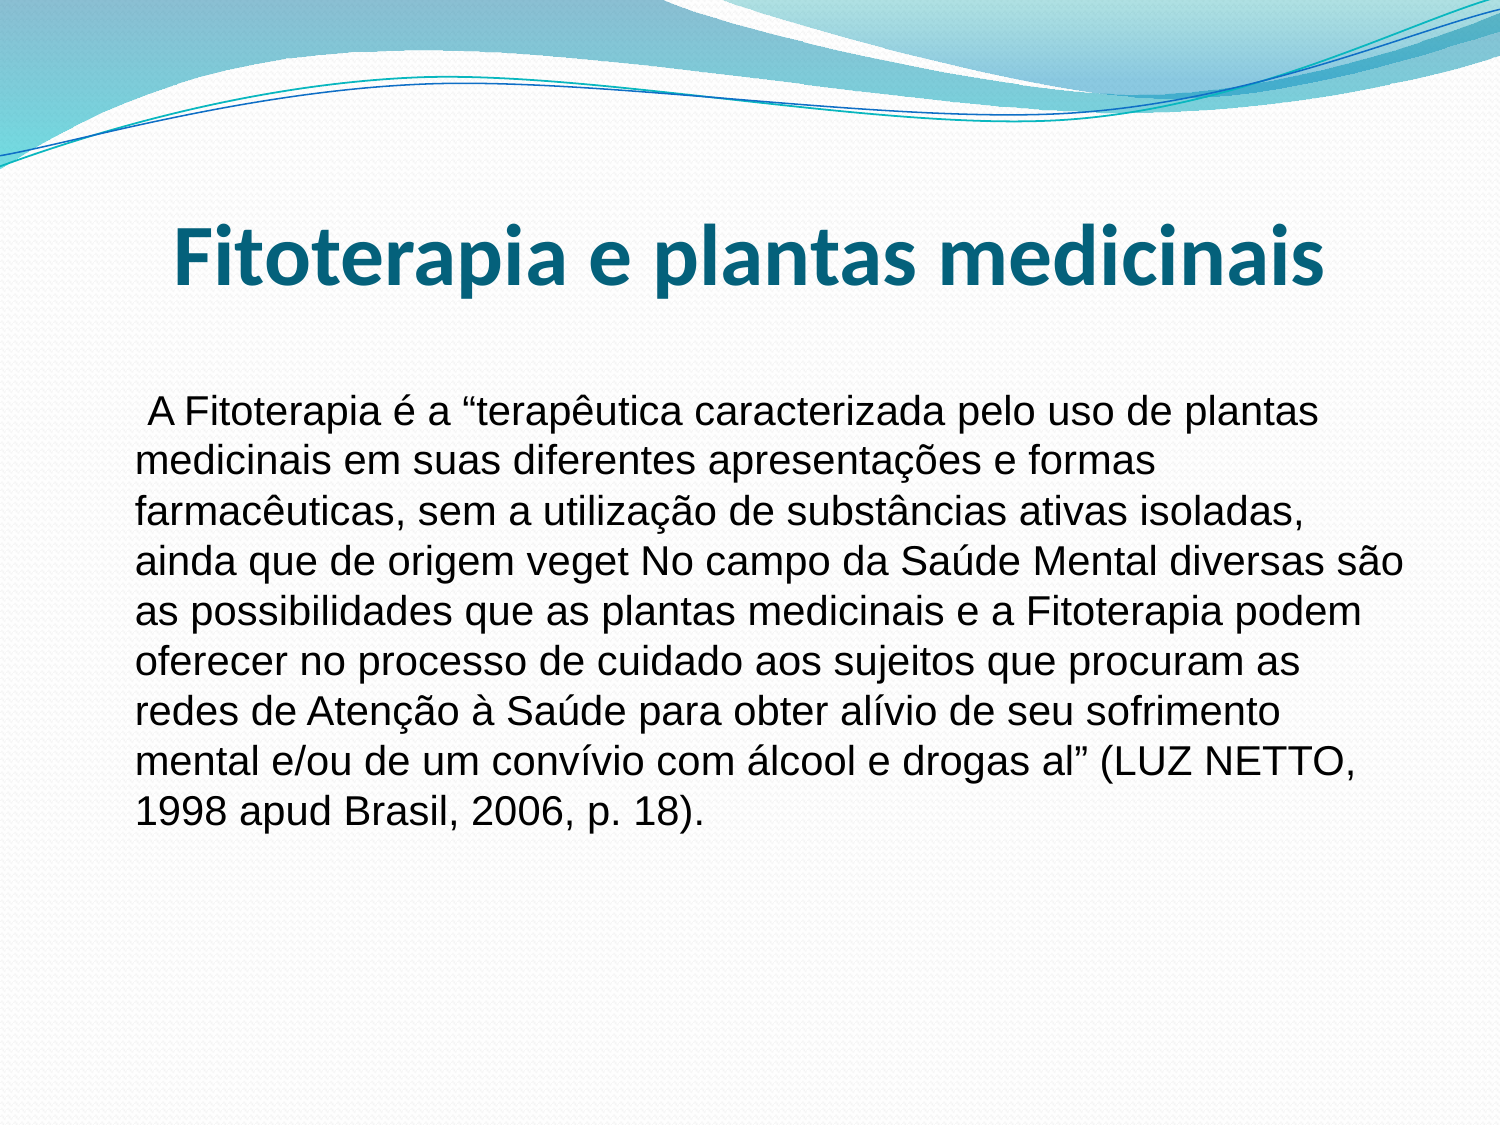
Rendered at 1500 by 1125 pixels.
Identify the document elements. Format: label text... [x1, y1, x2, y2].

list A Fitoterapia é a “terapêutica caracterizada pelo uso de plantas medicinais em suas diferentes apresentações e formas farmacêuticas, sem a utilização de substâncias ativas isoladas, ainda que de origem veget No campo da Saúde Mental diversas são as possibilidades que as plantas medicinais e a Fitoterapia podem oferecer no processo de cuidado aos sujeitos que procuram as redes de Atenção à Saúde para obter alívio de seu sofrimento mental e/ou de um convívio com álcool e drogas al” (LUZ NETTO, 1998 apud Brasil, 2006, p. 18). [75, 317, 1425, 1038]
title Fitoterapia e plantas medicinais [75, 115, 1425, 303]
